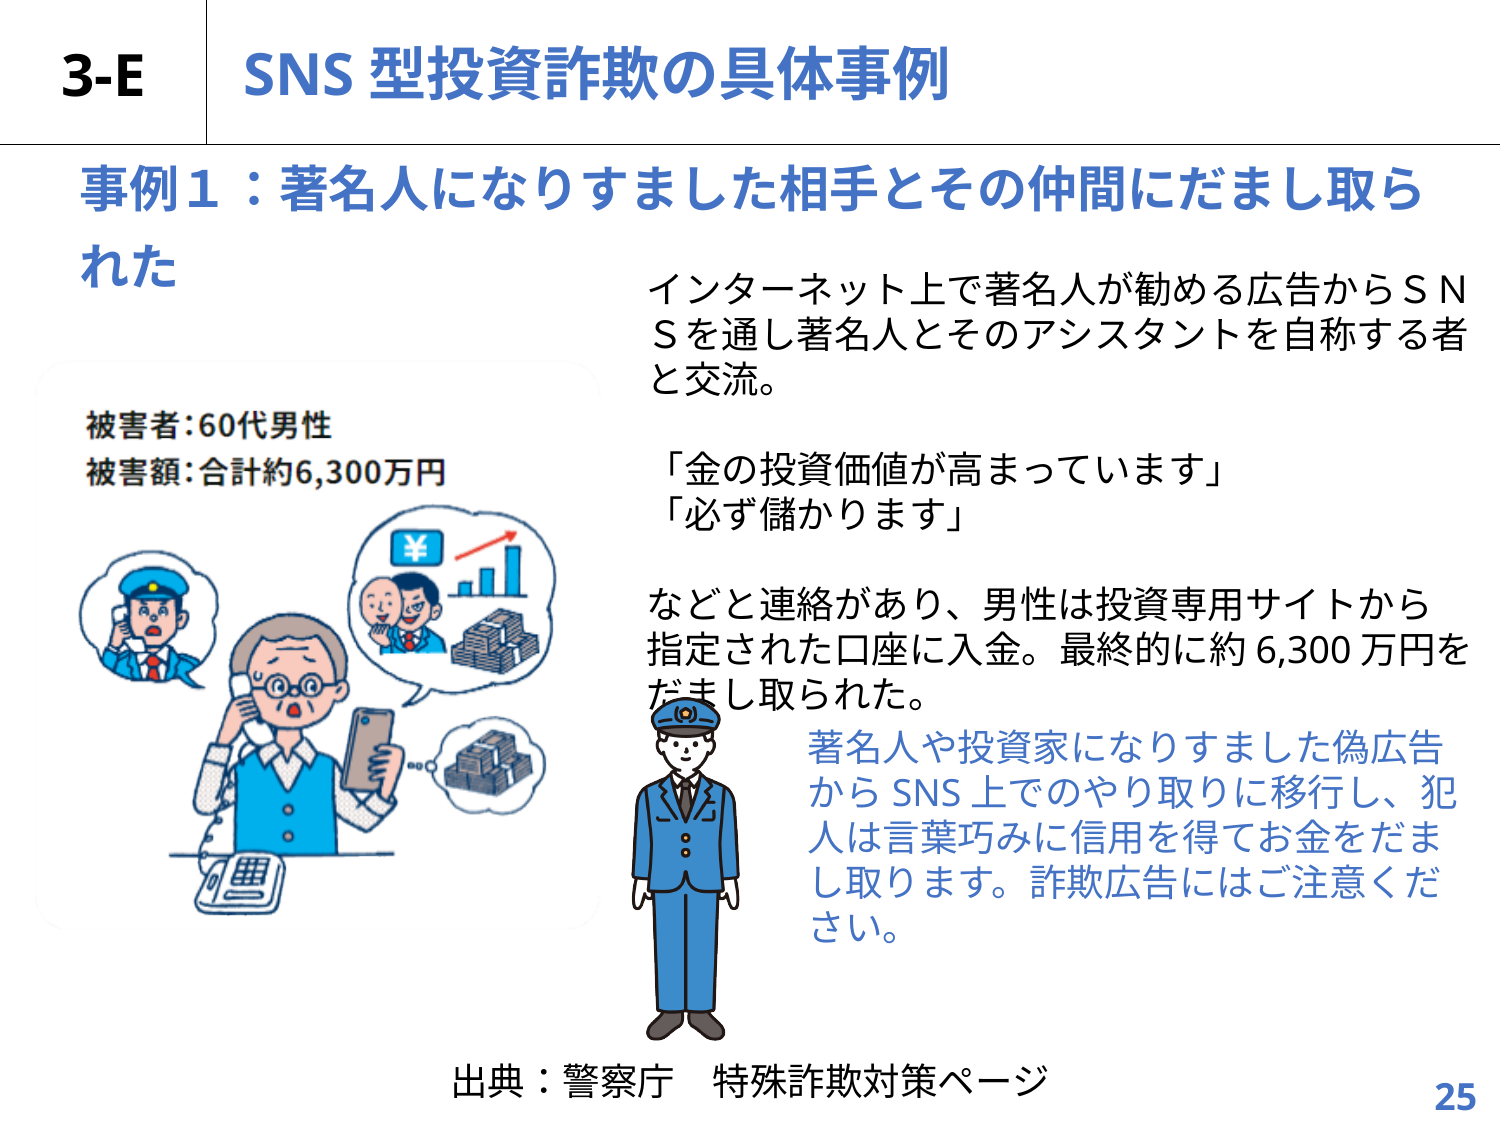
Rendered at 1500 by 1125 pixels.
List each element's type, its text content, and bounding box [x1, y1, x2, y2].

text_box 25 [1411, 1065, 1500, 1125]
text_box 3-E [0, 0, 207, 147]
text_box 著名人や投資家になりすました偽広告からSNS上でのやり取りに移行し、犯人は言葉巧みに信用を得てお金をだまし取ります。詐欺広告にはご注意ください。 [792, 646, 1477, 1026]
title SNS型投資詐欺の具体事例 [228, 36, 1472, 116]
picture [631, 697, 740, 1041]
picture [25, 352, 617, 936]
text_box インターネット上で著名人が勧める広告からＳＮＳを通し著名人とそのアシスタントを自称する者と交流。 「金の投資価値が高まっています」 「必ず儲かります」 などと連絡があり、男性は投資専用サイトから 指定された口座に入金。最終的に約6,300万円をだまし取られた。 [631, 258, 1500, 637]
text_box 事例１：著名人になりすました相手とその仲間にだまし取られた [64, 132, 1472, 304]
text_box 出典：警察庁 特殊詐欺対策ページ [360, 1050, 1140, 1111]
